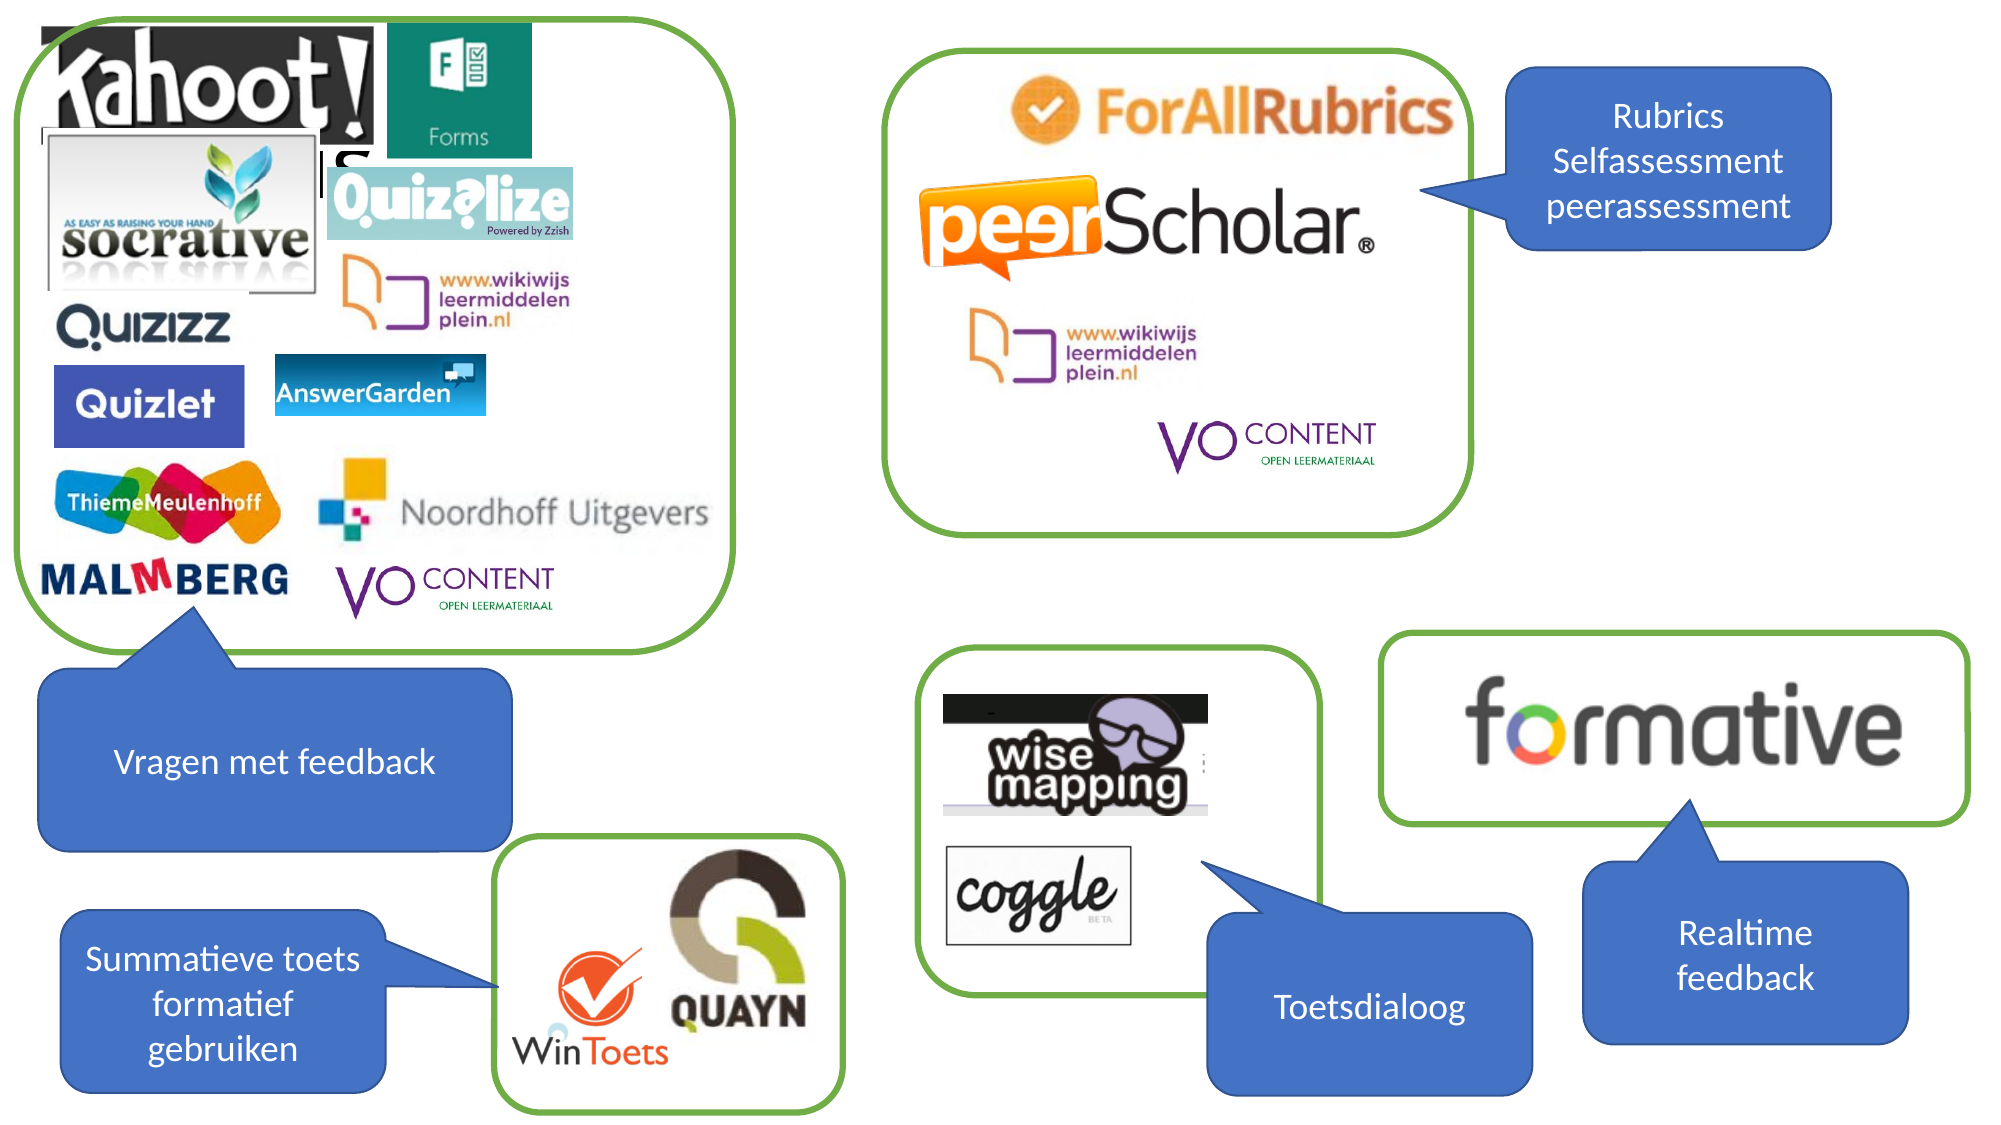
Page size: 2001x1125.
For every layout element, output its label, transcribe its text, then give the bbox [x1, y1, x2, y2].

picture [295, 444, 720, 565]
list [329, 236, 581, 344]
picture [943, 842, 1133, 949]
text_box Vragen met feedback [37, 605, 513, 853]
picture [385, 19, 535, 163]
text_box [916, 646, 1321, 997]
text_box Summatieve toets formatief gebruiken [59, 909, 499, 1094]
text_box [15, 18, 734, 654]
picture [1157, 421, 1376, 475]
picture [445, 364, 474, 380]
picture [335, 566, 554, 620]
picture [502, 837, 842, 1076]
text_box [493, 835, 844, 1114]
picture [1454, 656, 1909, 790]
title Tools… [712, 59, 925, 278]
picture [919, 40, 1460, 287]
text_box Realtime feedback [1582, 798, 1910, 1046]
picture [37, 19, 380, 449]
text_box [1379, 631, 1969, 826]
text_box Toetsdialoog [1200, 860, 1534, 1097]
picture [327, 167, 573, 240]
picture [31, 453, 293, 604]
picture [274, 374, 487, 416]
text_box Rubrics Selfassessment peerassessment [1419, 66, 1833, 252]
title Tools… [1460, 59, 1863, 278]
text_box [883, 49, 1473, 537]
picture [956, 290, 1208, 398]
picture [943, 694, 1208, 816]
